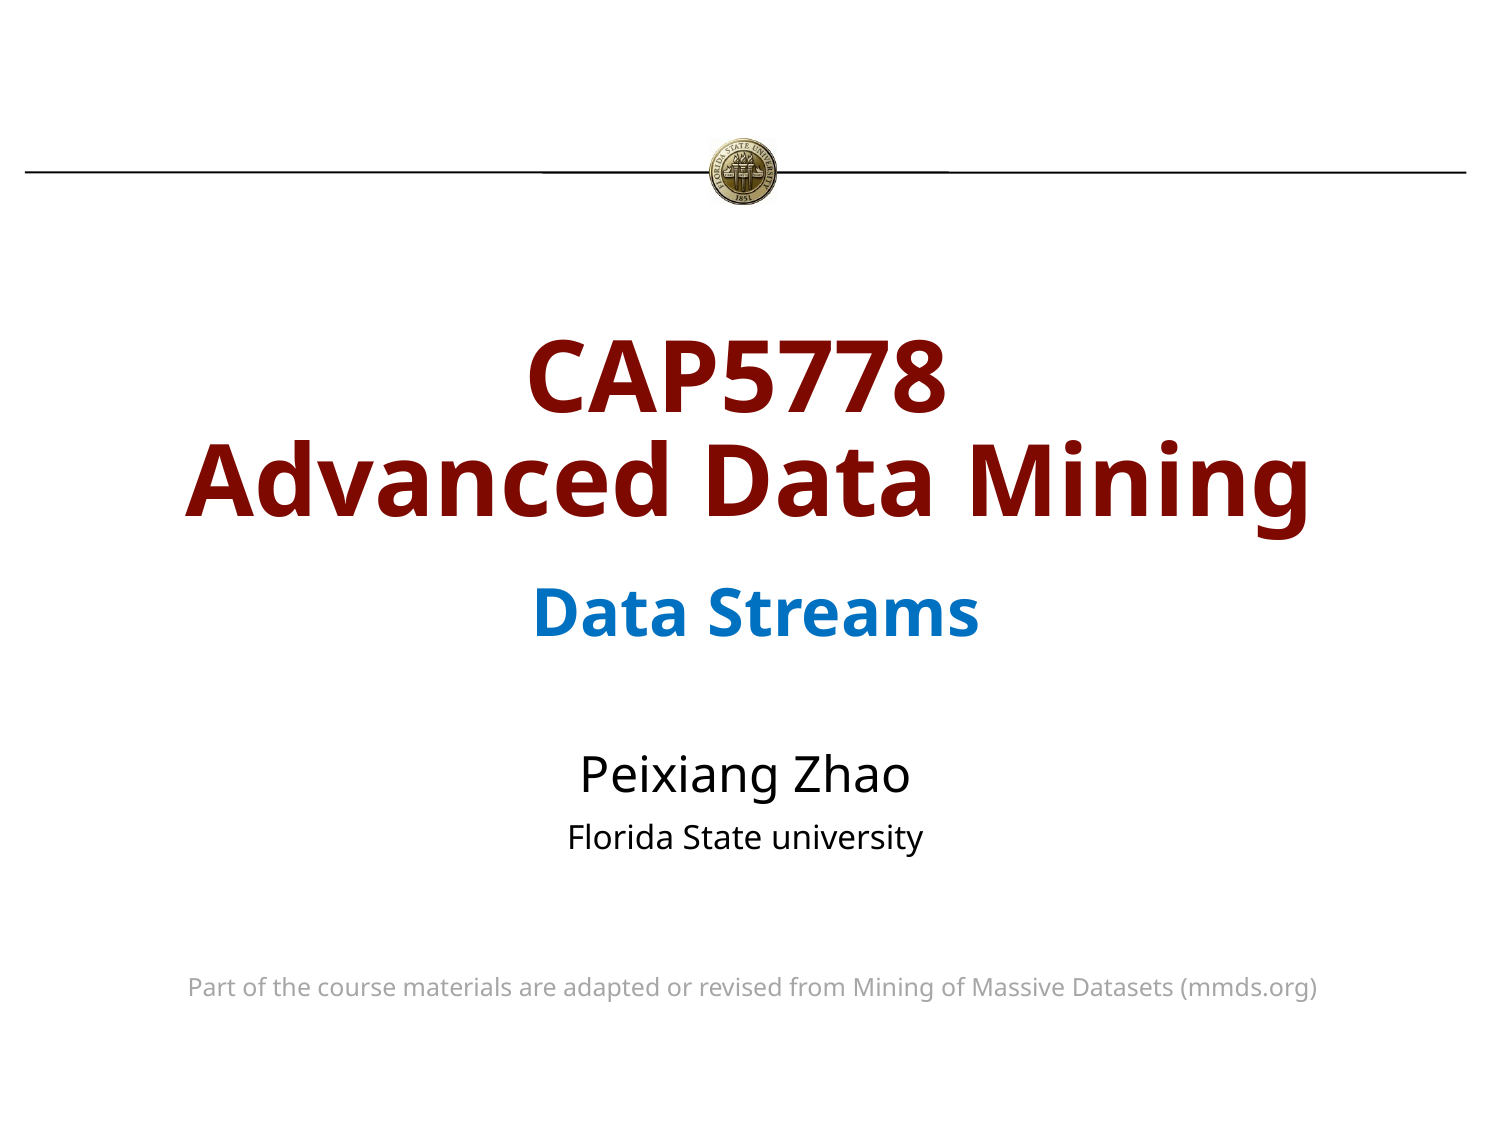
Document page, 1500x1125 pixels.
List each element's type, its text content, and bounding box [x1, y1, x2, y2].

text_box Data Streams [136, 562, 1376, 612]
list Peixiang Zhao Florida State university [24, 722, 1467, 929]
text_box Part of the course materials are adapted or revised from Mining of Massive Datasets (mmds.org) [0, 964, 1500, 1013]
title CAP5778 Advanced Data Mining [0, 302, 1500, 563]
picture [709, 138, 777, 205]
